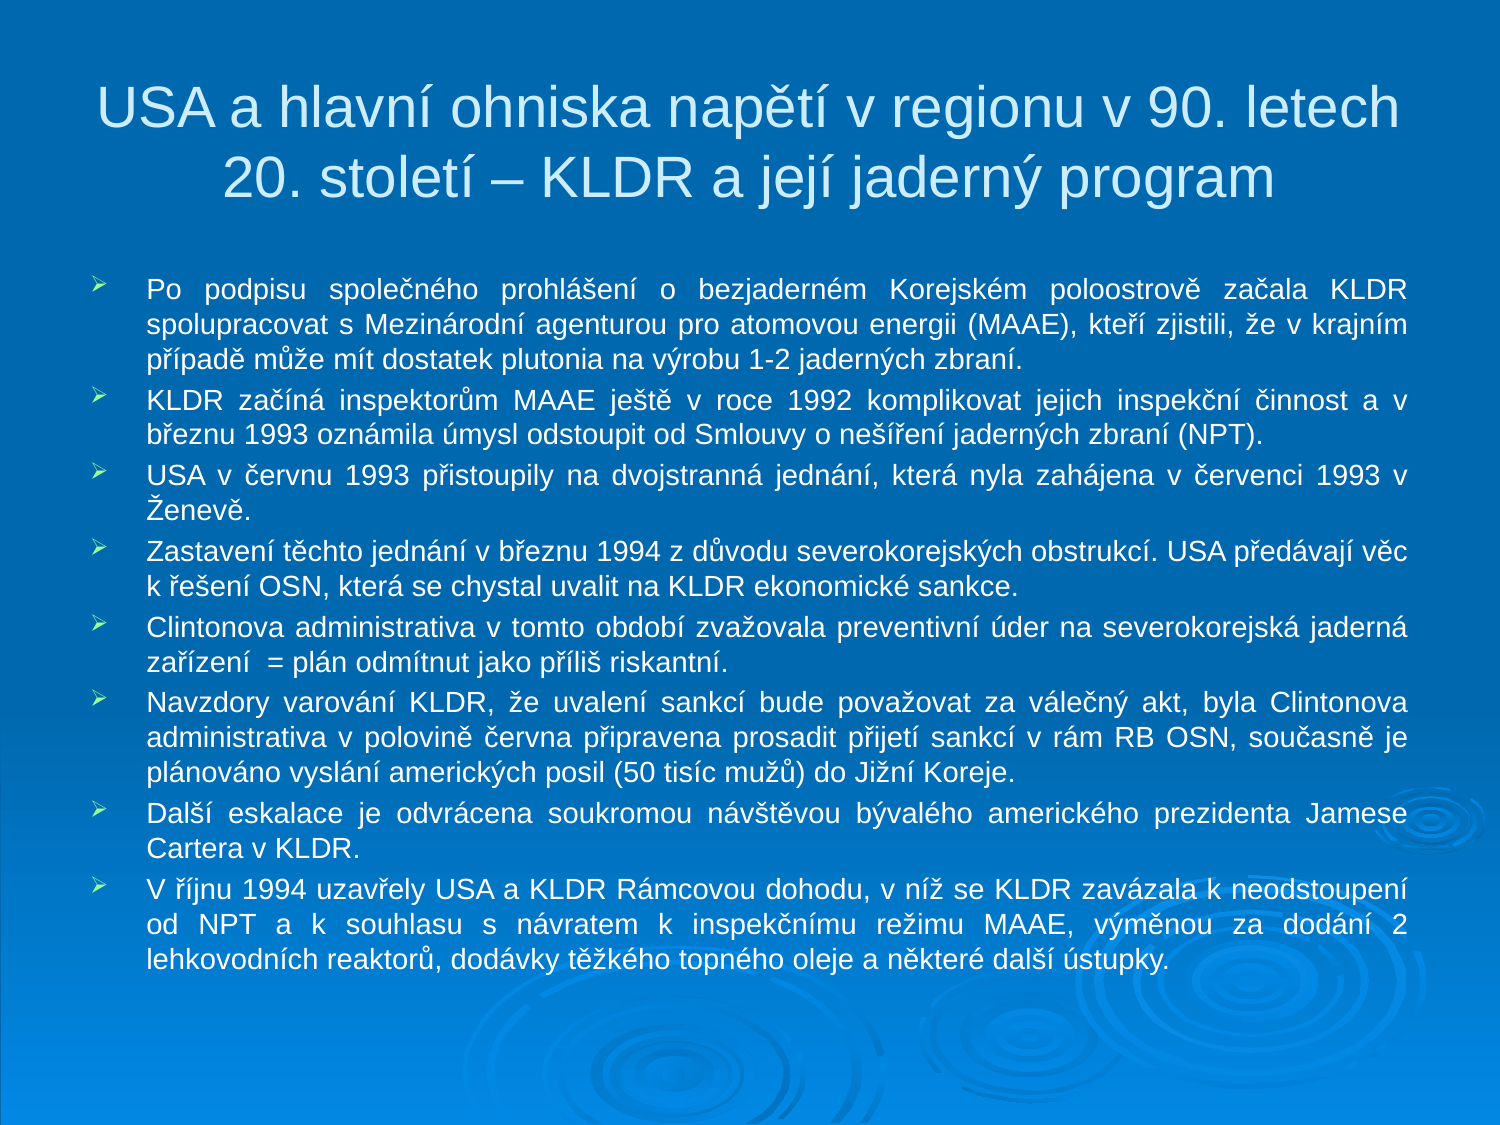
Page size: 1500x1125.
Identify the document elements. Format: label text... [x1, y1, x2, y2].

title USA a hlavní ohniska napětí v regionu v 90. letech 20. století – KLDR a její jaderný program [75, 45, 1425, 233]
list Po podpisu společného prohlášení o bezjaderném Korejském poloostrově začala KLDR spolupracovat s Mezinárodní agenturou pro atomovou energii (MAAE), kteří zjistili, že v krajním případě může mít dostatek plutonia na výrobu 1-2 jaderných zbraní. KLDR začíná inspektorům MAAE ještě v roce 1992 komplikovat jejich inspekční činnost a v březnu 1993 oznámila úmysl odstoupit od Smlouvy o nešíření jaderných zbraní (NPT). USA v červnu 1993 přistoupily na dvojstranná jednání, která nyla zahájena v červenci 1993 v Ženevě. Zastavení těchto jednání v březnu 1994 z důvodu severokorejských obstrukcí. USA předávají věc k řešení OSN, která se chystal uvalit na KLDR ekonomické sankce. Clintonova administrativa v tomto období zvažovala preventivní úder na severokorejská jaderná zařízení = plán odmítnut jako příliš riskantní. Navzdory varování KLDR, že uvalení sankcí bude považovat za válečný akt, byla Clintonova administrativa v polovině června připravena prosadit přijetí sankcí v rám RB OSN, současně je plánováno vyslání amerických posil (50 tisíc mužů) do Jižní Koreje. Další eskalace je odvrácena soukromou návštěvou bývalého amerického prezidenta Jamese Cartera v KLDR. V říjnu 1994 uzavřely USA a KLDR Rámcovou dohodu, v níž se KLDR zavázala k neodstoupení od NPT a k souhlasu s návratem k inspekčnímu režimu MAAE, výměnou za dodání 2 lehkovodních reaktorů, dodávky těžkého topného oleje a některé další ústupky. [75, 262, 1425, 1005]
